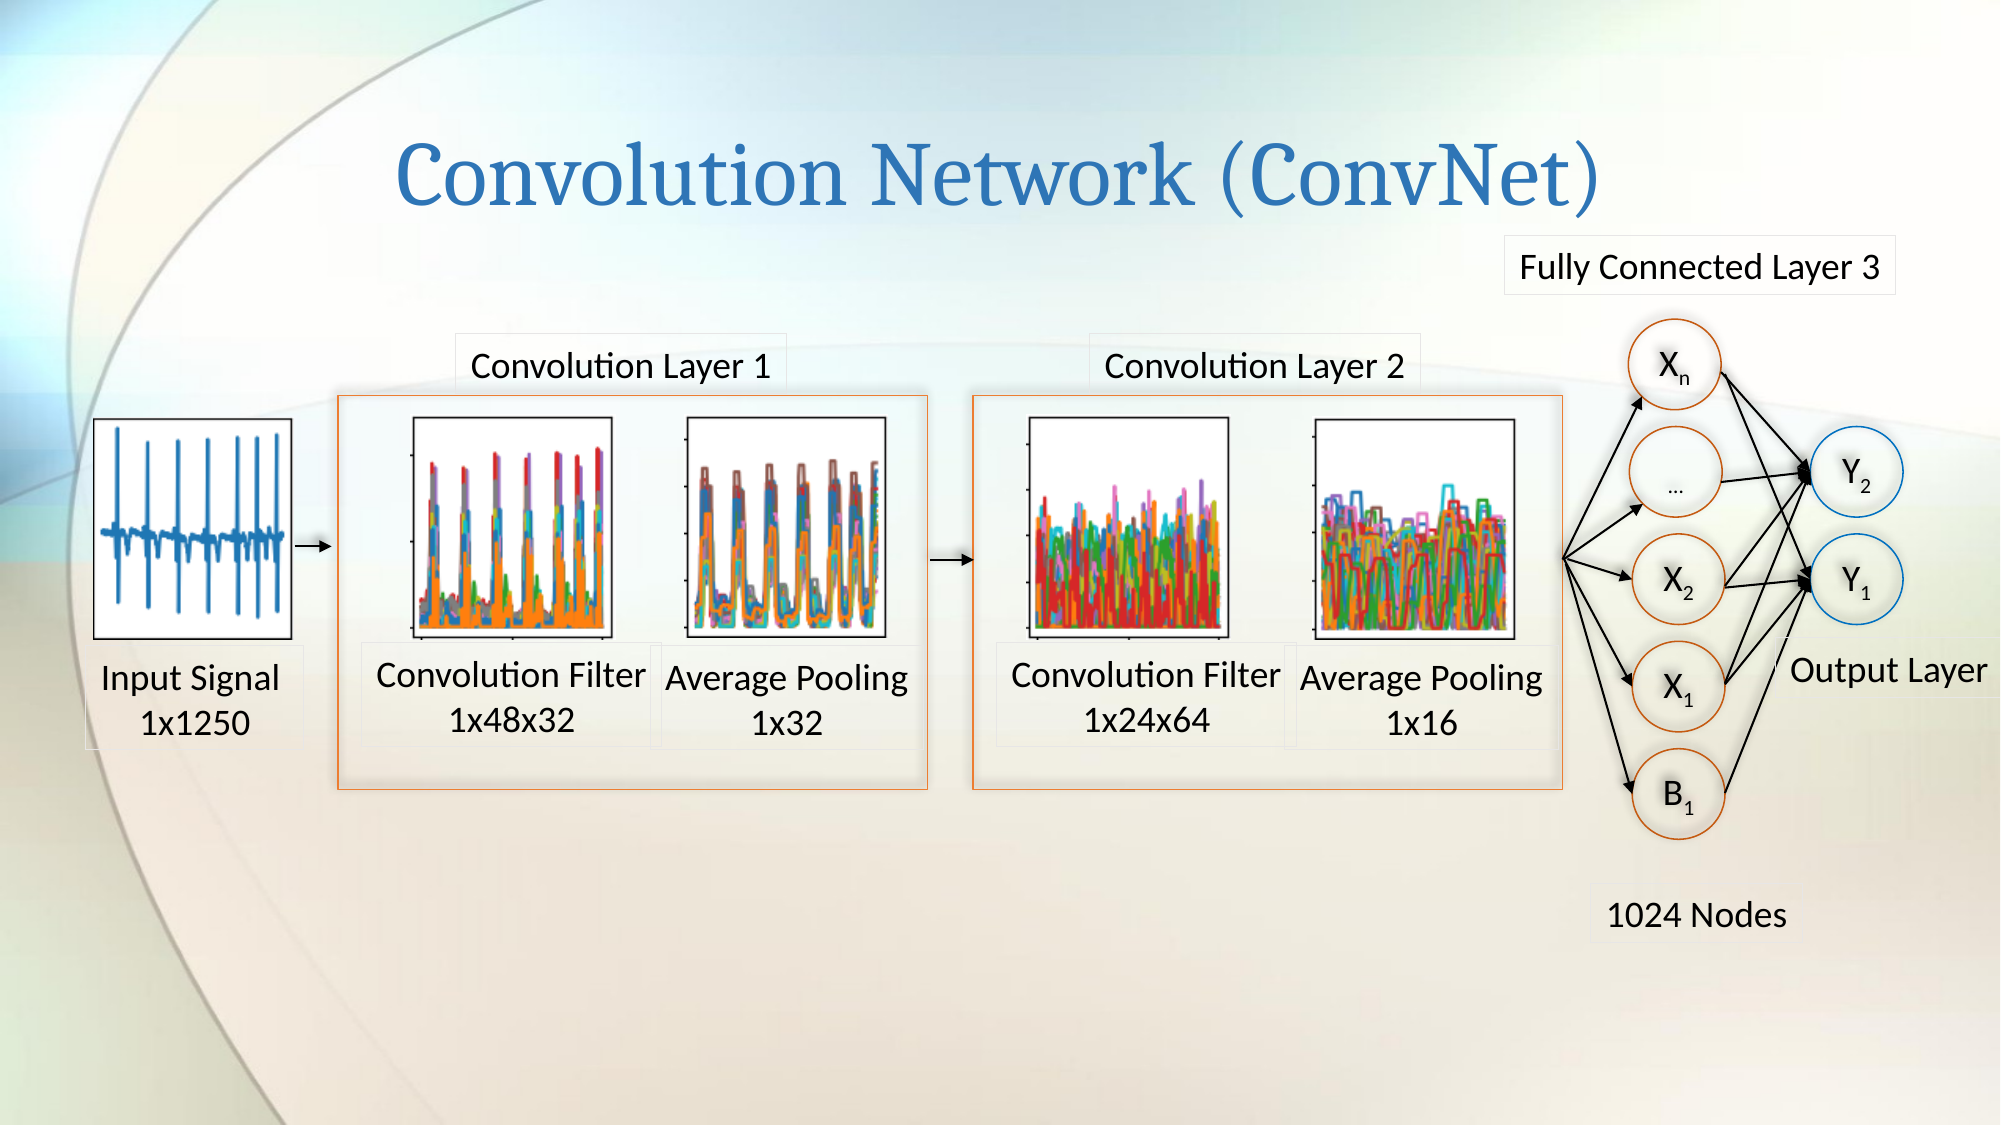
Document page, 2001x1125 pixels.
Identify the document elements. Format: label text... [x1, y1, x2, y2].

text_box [1563, 503, 1644, 560]
text_box [337, 395, 928, 790]
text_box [1724, 685, 1811, 794]
text_box Convolution Filter 1x24x64 [996, 642, 1297, 747]
text_box Convolution Layer 2 [1089, 333, 1421, 394]
text_box Output Layer [1814, 637, 2000, 698]
text_box Fully Connected Layer 3 [1504, 235, 1896, 295]
text_box Convolution Filter 1x48x32 [361, 642, 662, 747]
text_box Xn [1627, 318, 1722, 411]
text_box Average Pooling 1x32 [650, 645, 924, 750]
text_box B1 [1631, 747, 1726, 841]
text_box X1 [1636, 640, 1715, 733]
text_box Average Pooling 1x16 [1284, 645, 1556, 750]
title Convolution Network (ConvNet) [381, 59, 1863, 278]
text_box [1562, 396, 1643, 493]
text_box [972, 395, 1558, 790]
text_box 1024 Nodes [1590, 883, 1803, 943]
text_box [1565, 563, 1633, 795]
text_box Input Signal 1x1250 [85, 645, 304, 750]
text_box Y2 [1815, 425, 1904, 518]
text_box Convolution Layer 1 [455, 333, 787, 394]
text_box Y1 [1816, 533, 1904, 626]
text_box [1724, 471, 1811, 684]
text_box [1724, 373, 1811, 462]
text_box … [1647, 425, 1714, 518]
text_box X2 [1636, 533, 1714, 626]
picture [0, 0, 2001, 1125]
